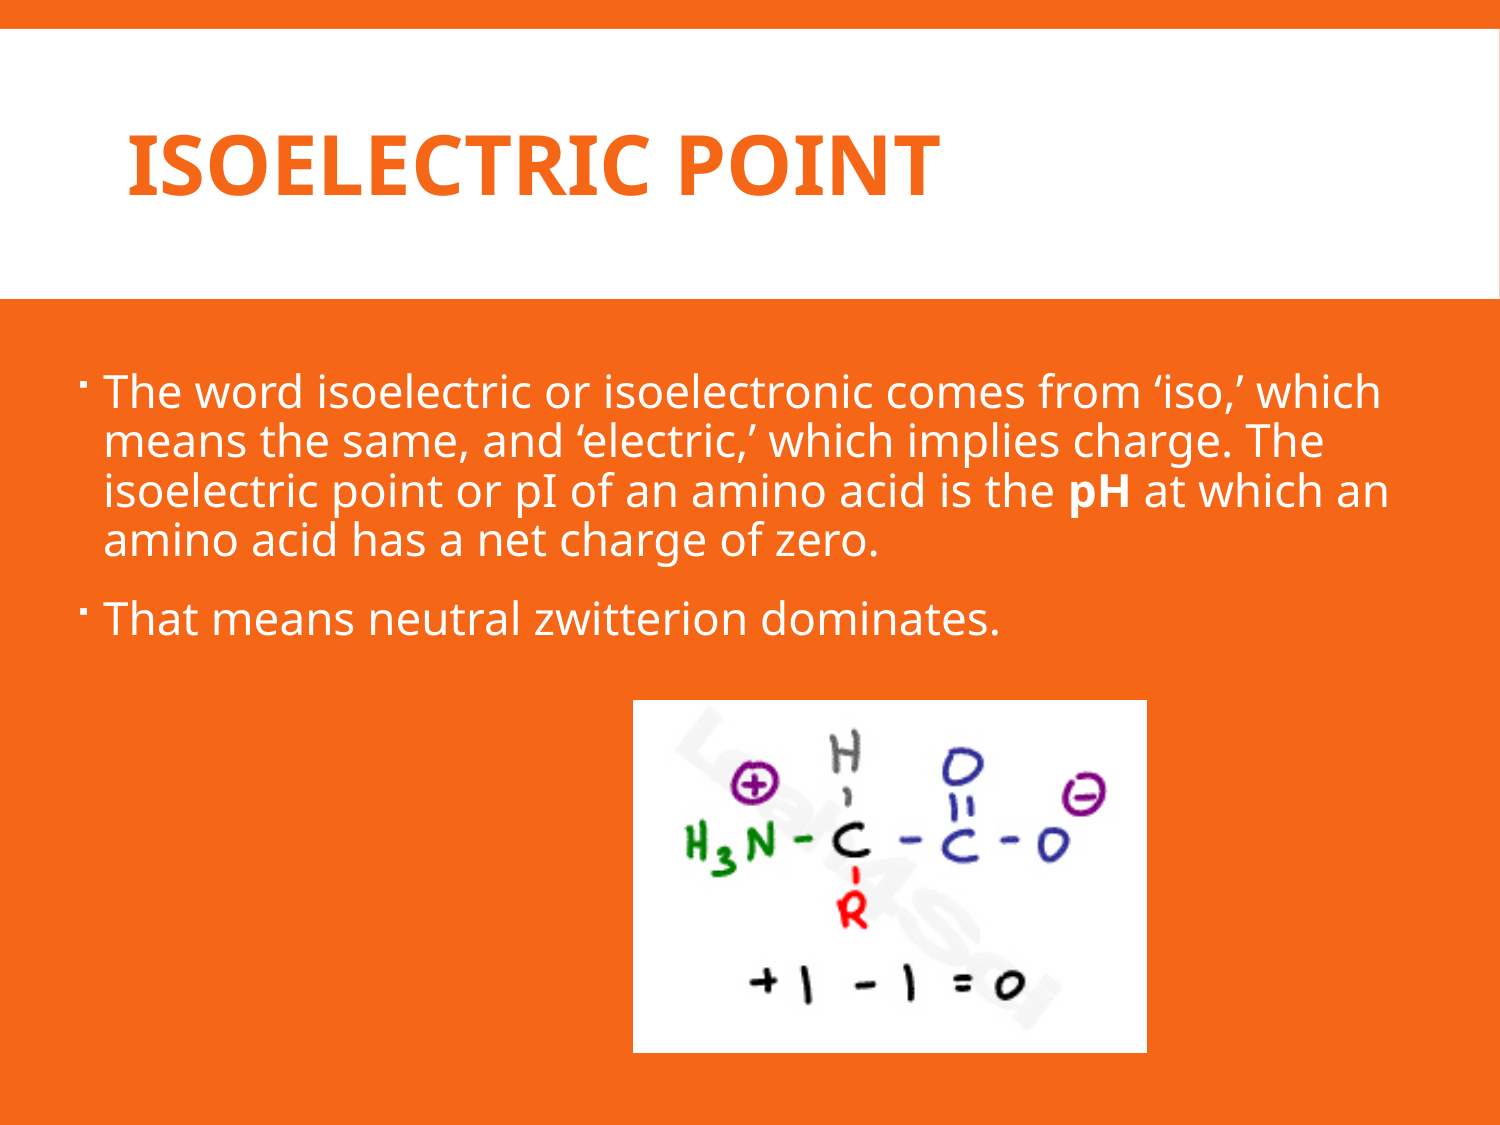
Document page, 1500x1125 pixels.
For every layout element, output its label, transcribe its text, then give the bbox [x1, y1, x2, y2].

list The word isoelectric or isoelectronic comes from ‘iso,’ which means the same, and ‘electric,’ which implies charge. The isoelectric point or pI of an amino acid is the pH at which an amino acid has a net charge of zero. That means neutral zwitterion dominates. [58, 361, 1425, 1005]
title Isoelectric point [112, 46, 1388, 295]
picture [633, 700, 1147, 1054]
